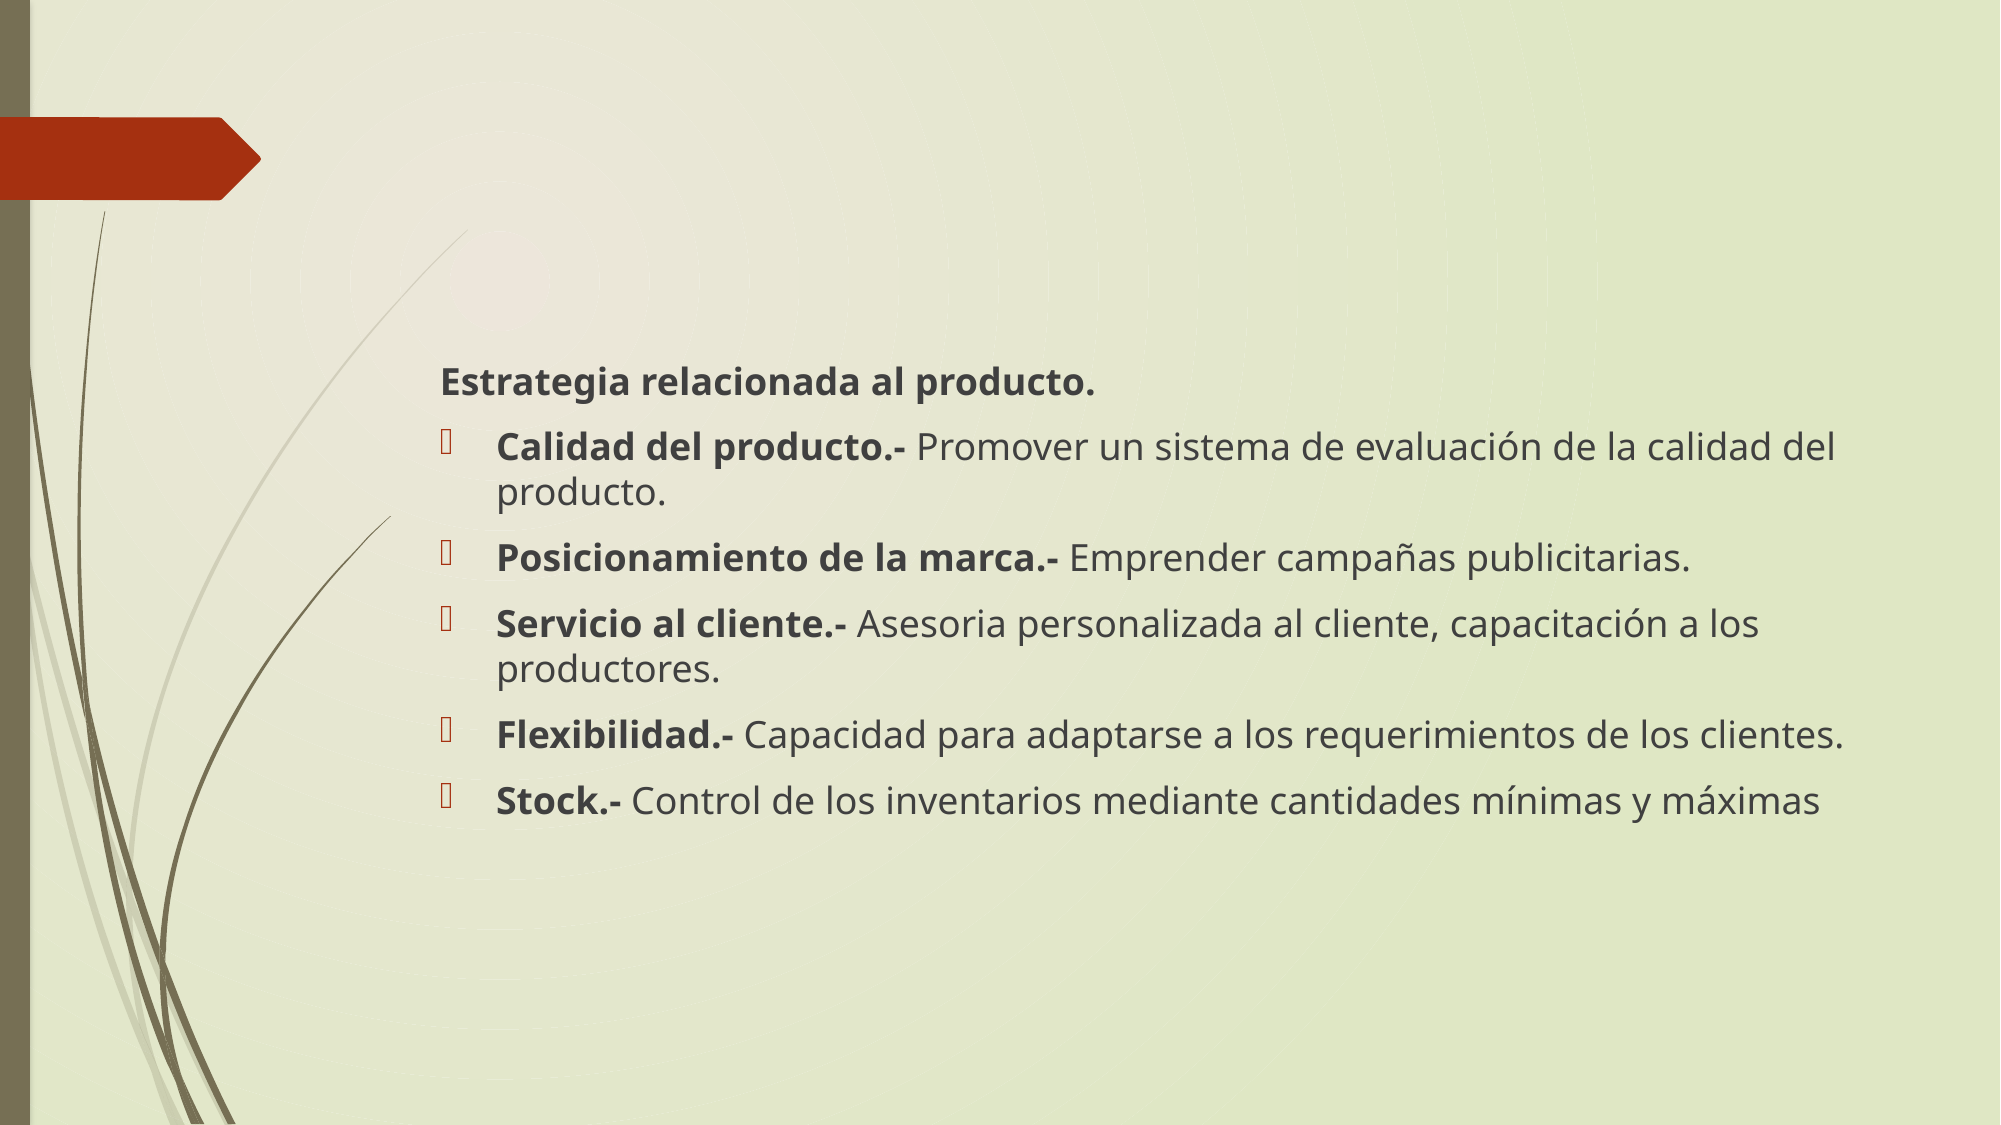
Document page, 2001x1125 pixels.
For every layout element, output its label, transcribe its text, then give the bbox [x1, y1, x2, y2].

list Estrategia relacionada al producto. Calidad del producto.- Promover un sistema de evaluación de la calidad del producto. Posicionamiento de la marca.- Emprender campañas publicitarias. Servicio al cliente.- Asesoria personalizada al cliente, capacitación a los productores. Flexibilidad.- Capacidad para adaptarse a los requerimientos de los clientes. Stock.- Control de los inventarios mediante cantidades mínimas y máximas [424, 350, 1888, 970]
